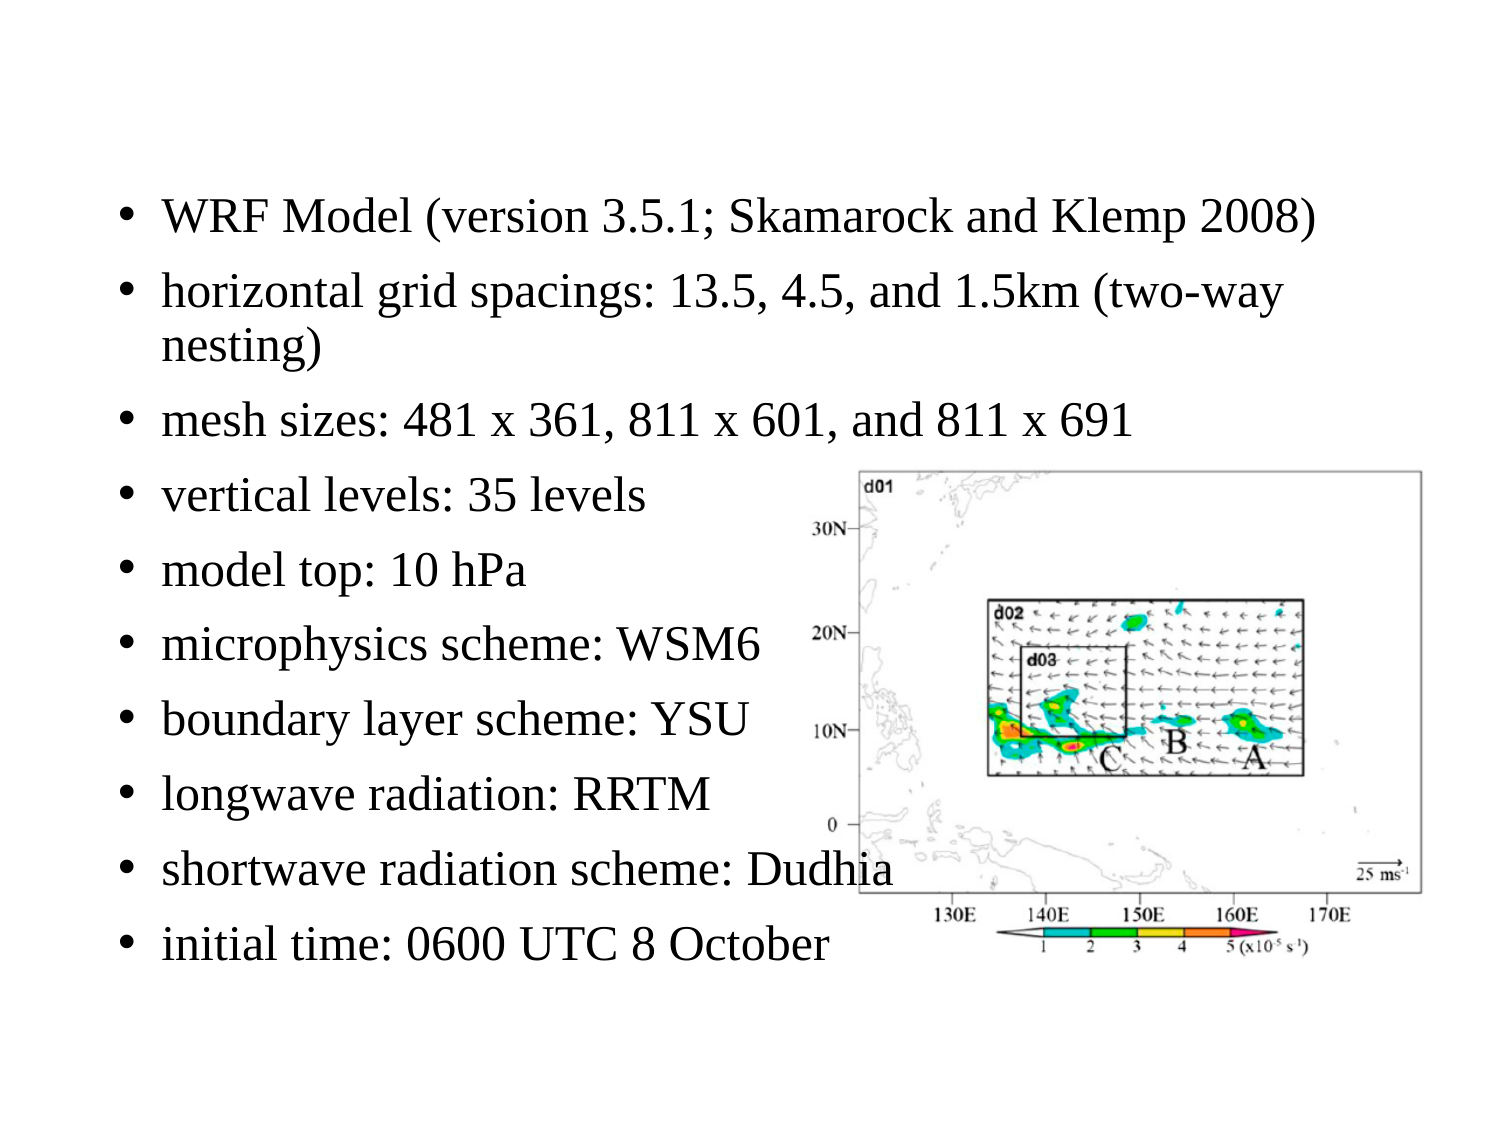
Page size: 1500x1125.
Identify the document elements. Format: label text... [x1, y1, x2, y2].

picture [799, 452, 1436, 962]
list WRF Model (version 3.5.1; Skamarock and Klemp 2008) horizontal grid spacings: 13.5, 4.5, and 1.5km (two-way nesting) mesh sizes: 481 x 361, 811 x 601, and 811 x 691 vertical levels: 35 levels model top: 10 hPa microphysics scheme: WSM6 boundary layer scheme: YSU longwave radiation: RRTM shortwave radiation scheme: Dudhia initial time: 0600 UTC 8 October [103, 182, 1397, 896]
